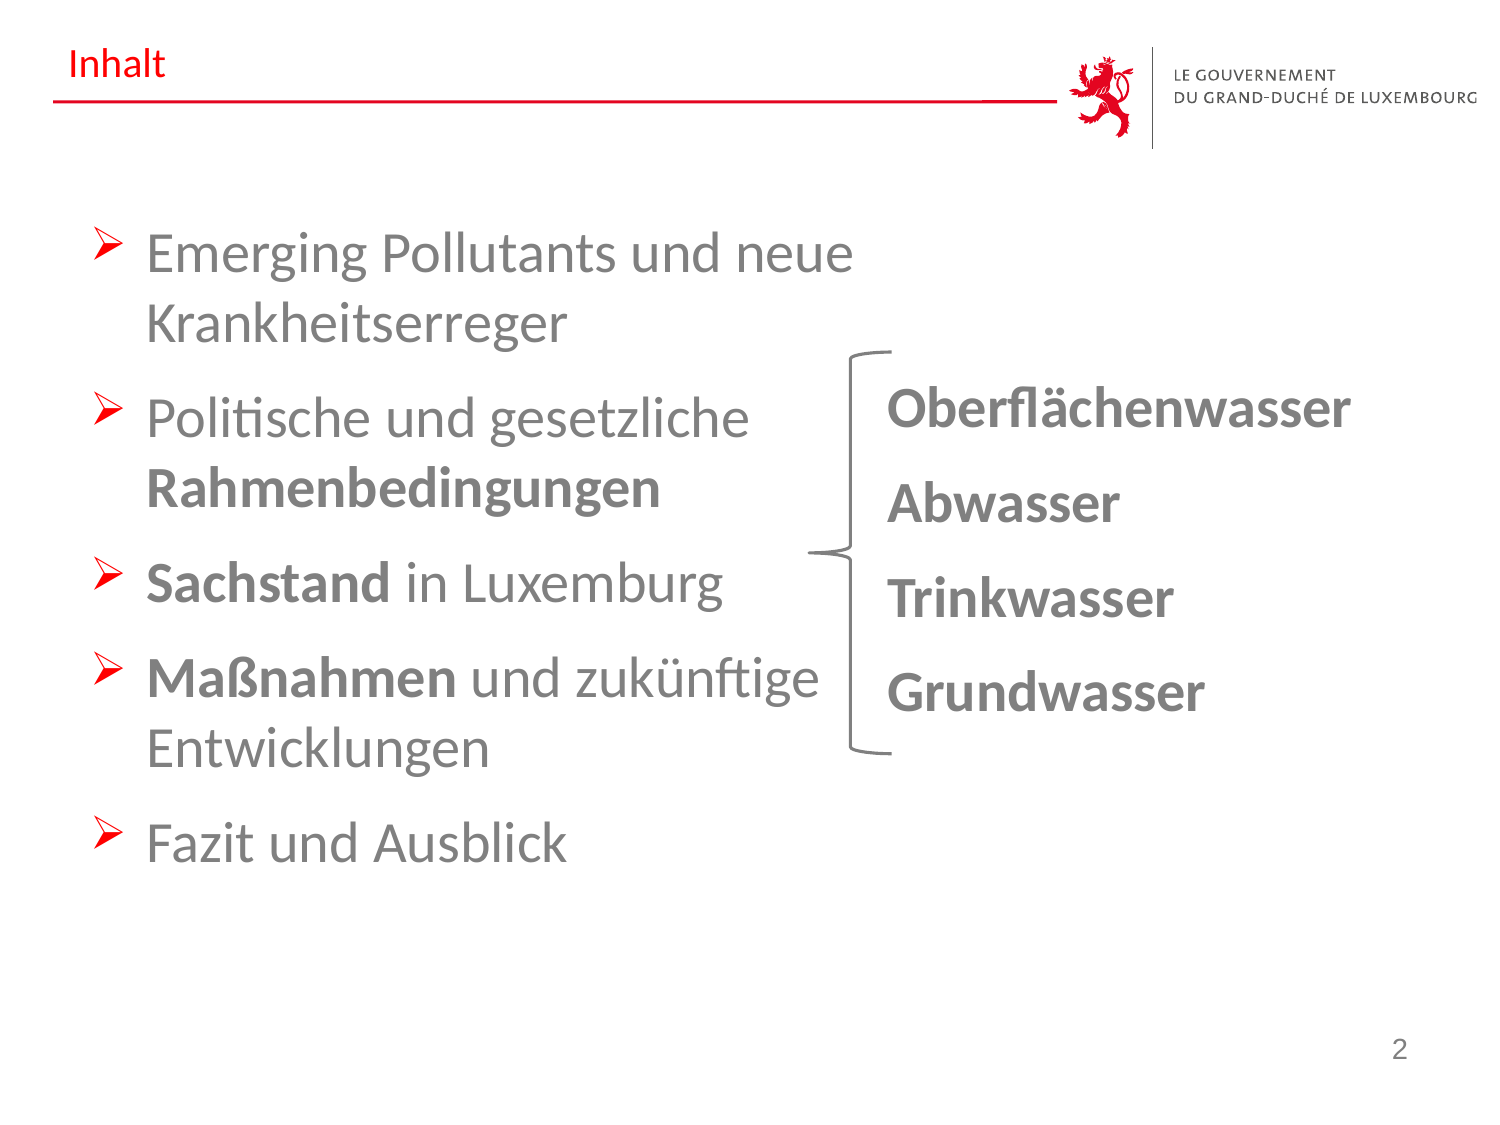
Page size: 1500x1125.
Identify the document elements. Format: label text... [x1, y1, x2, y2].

text_box [808, 351, 892, 755]
slide_number 2 [1316, 1022, 1424, 1107]
list Emerging Pollutants und neue Krankheitserreger Politische und gesetzliche Rahmenbedingungen Sachstand in Luxemburg Maßnahmen und zukünftige Entwicklungen Fazit und Ausblick [74, 206, 892, 1005]
title Inhalt [52, 18, 1058, 103]
list Oberflächenwasser Abwasser Trinkwasser Grundwasser [796, 361, 1448, 811]
